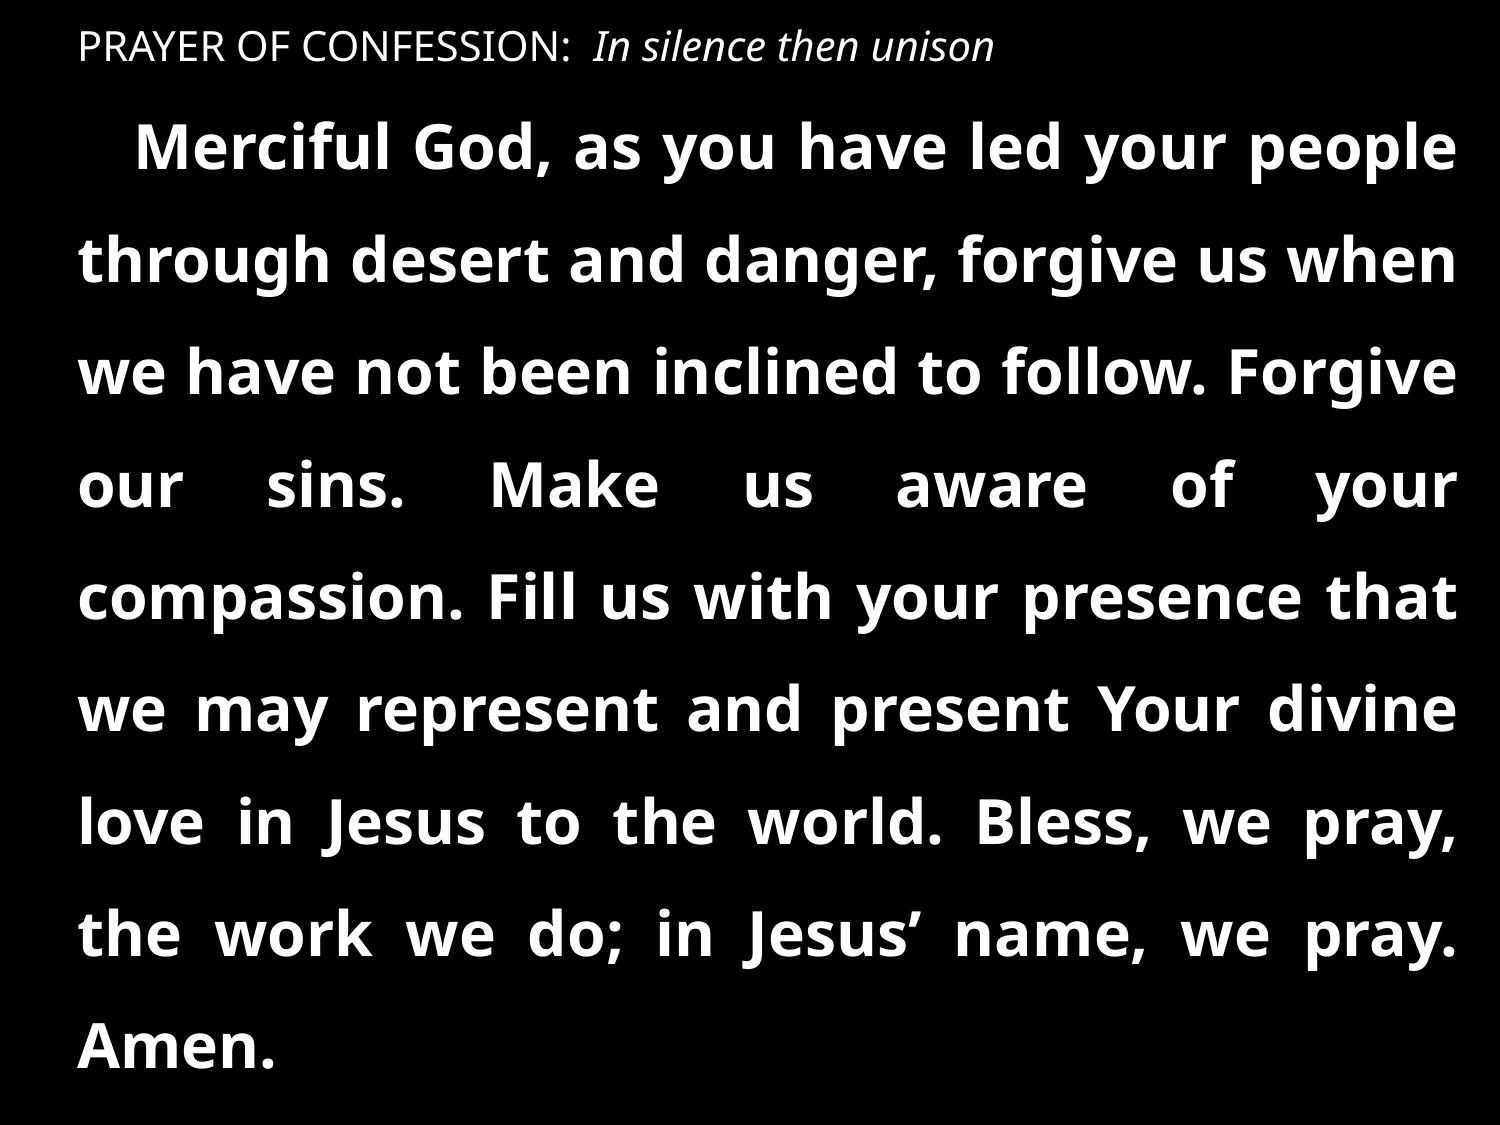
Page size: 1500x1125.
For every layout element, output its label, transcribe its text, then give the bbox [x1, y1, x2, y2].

text_box PRAYER OF CONFESSION: In silence then unison Merciful God, as you have led your people through desert and danger, forgive us when we have not been inclined to follow. Forgive our sins. Make us aware of your compassion. Fill us with your presence that we may represent and present Your divine love in Jesus to the world. Bless, we pray, the work we do; in Jesus’ name, we pray. Amen. [62, 0, 1475, 1089]
